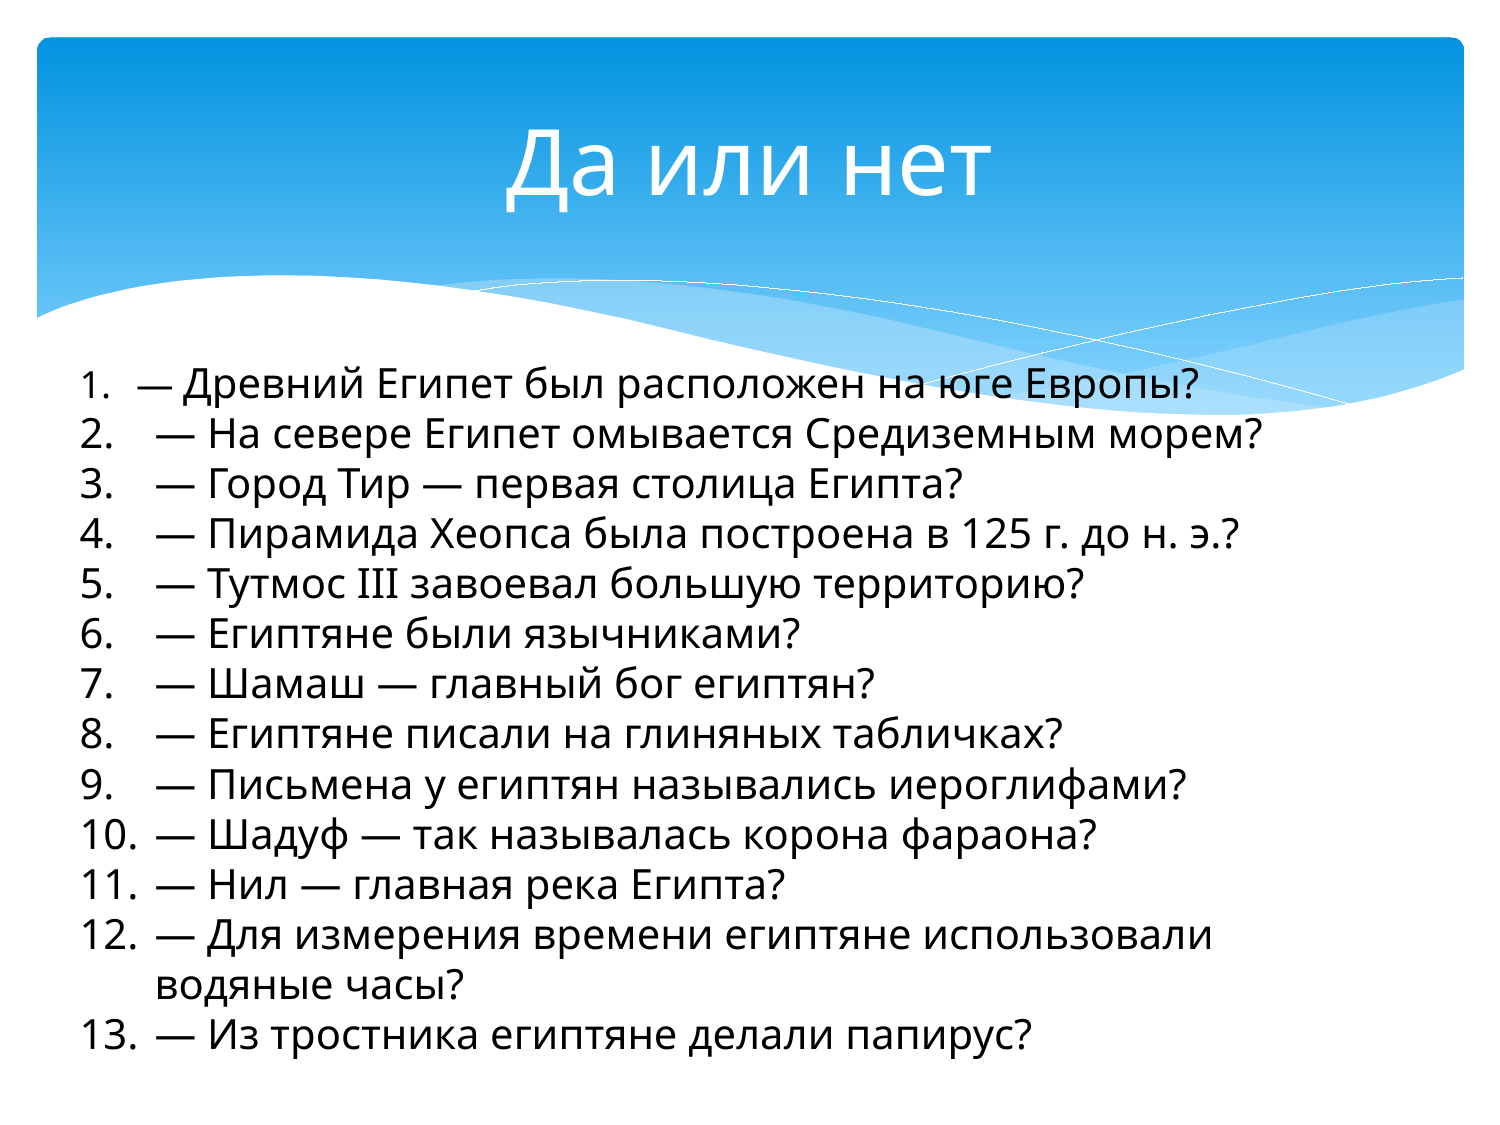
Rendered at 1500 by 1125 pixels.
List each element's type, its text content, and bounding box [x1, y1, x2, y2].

title Да или нет [75, 55, 1425, 261]
text_box — Древний Египет был расположен на юге Европы? — На севере Египет омывается Средиземным морем? — Город Тир — первая столица Египта? — Пирамида Хеопса была построена в 125 г. до н. э.? — Тутмос III завоевал большую территорию? — Египтяне были язычниками? — Шамаш — главный бог египтян? — Египтяне писали на глиняных табличках? — Письмена у египтян назывались иероглифами? — Шадуф — так называлась корона фараона? — Нил — главная река Египта? — Для измерения времени египтяне использовали водяные часы? — Из тростника египтяне делали папирус? [64, 349, 1412, 1065]
